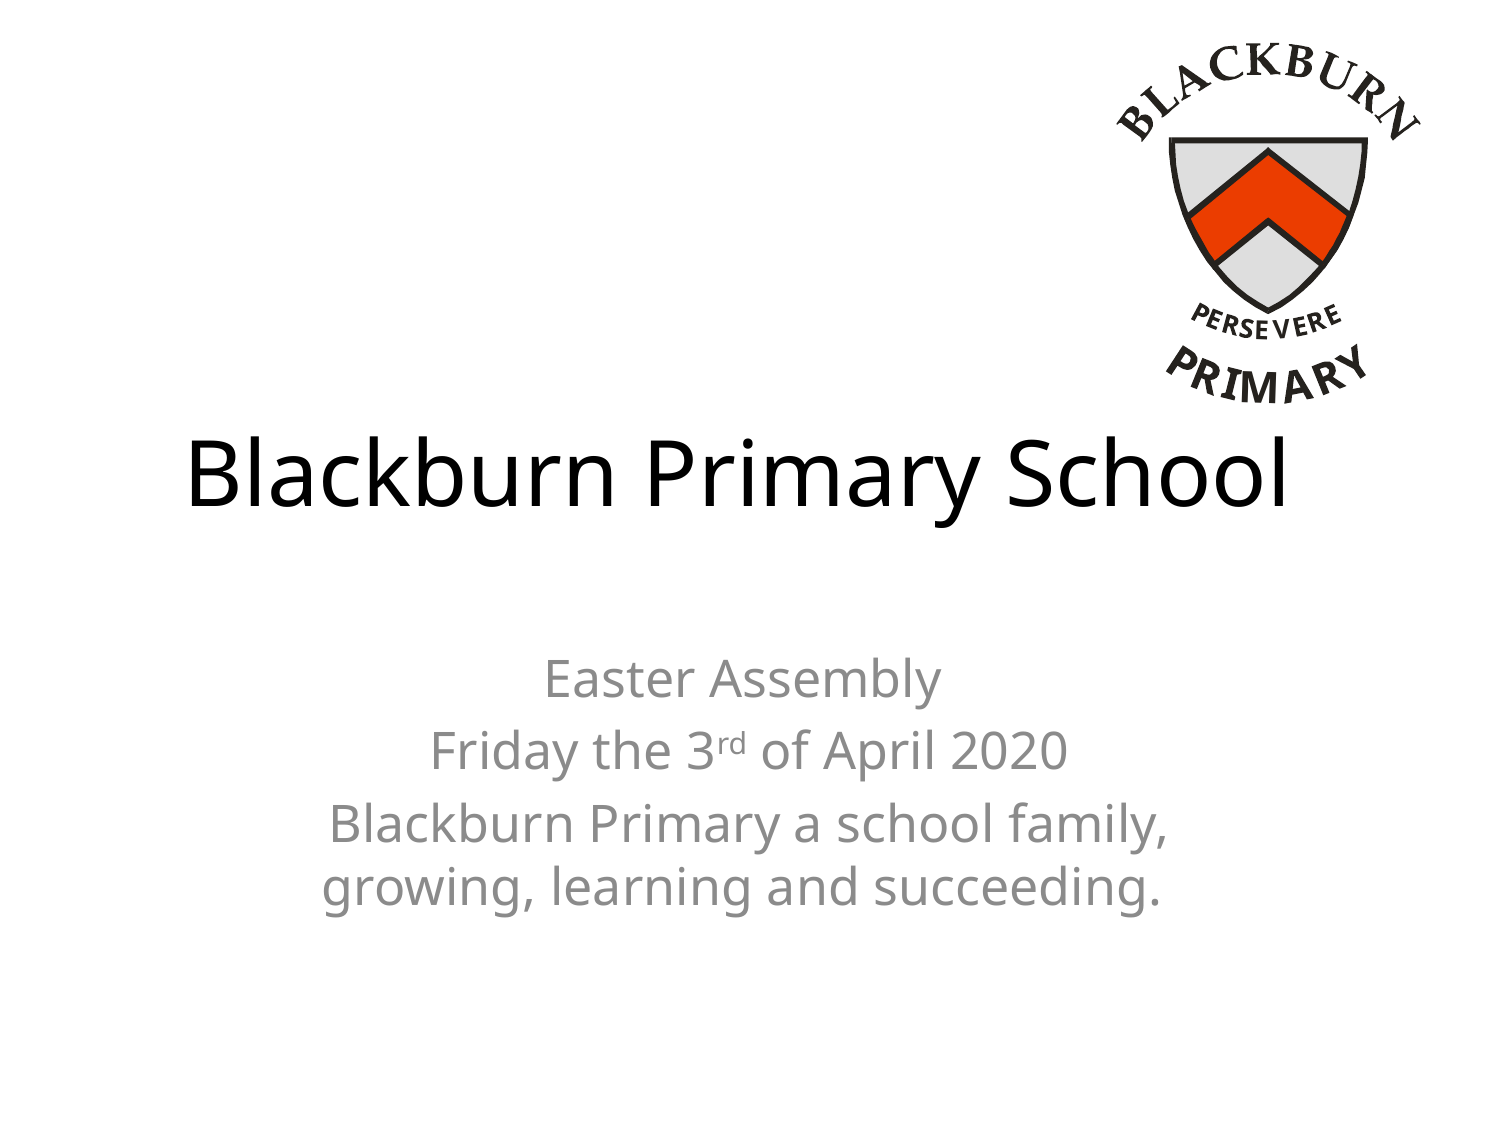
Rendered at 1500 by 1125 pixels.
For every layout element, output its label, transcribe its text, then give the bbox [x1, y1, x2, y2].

title Blackburn Primary School [112, 349, 1388, 591]
subtitle Easter Assembly Friday the 3rd of April 2020 Blackburn Primary a school family, growing, learning and succeeding. [225, 637, 1275, 925]
picture [1115, 42, 1423, 405]
